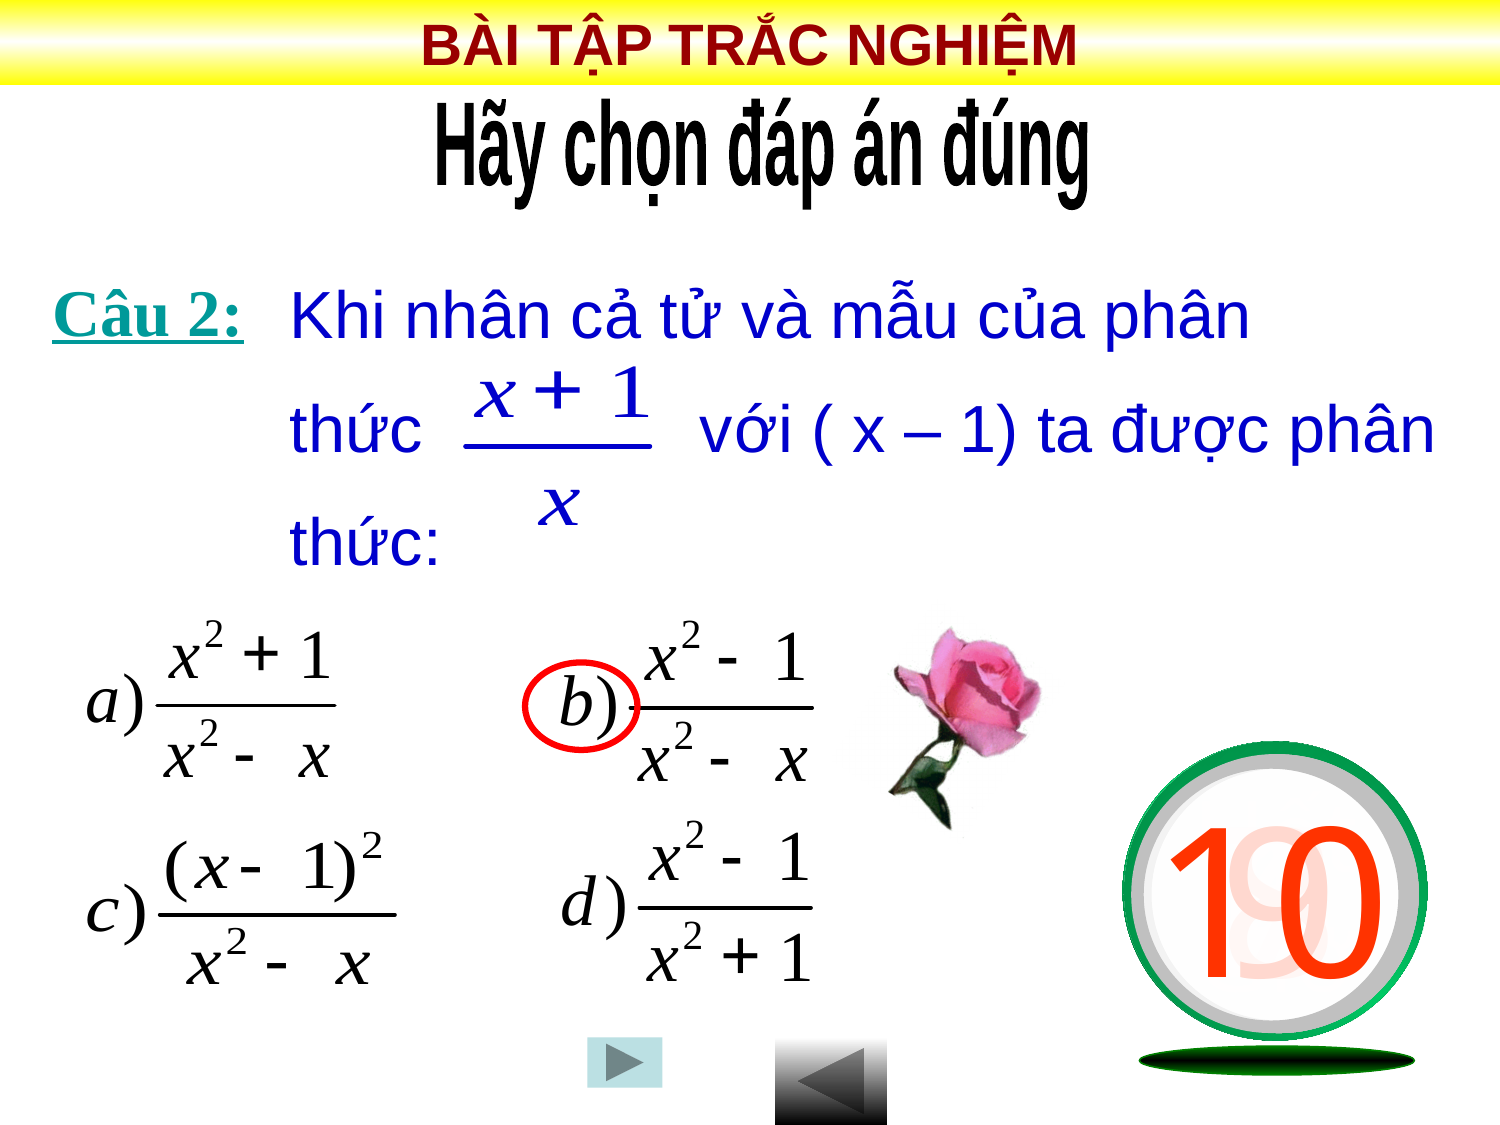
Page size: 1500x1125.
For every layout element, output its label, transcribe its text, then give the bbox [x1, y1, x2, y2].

text_box BÀI TẬP TRẮC NGHIỆM [0, 0, 1500, 85]
text_box Câu 2: [37, 262, 263, 358]
picture [831, 599, 1064, 843]
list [549, 599, 826, 798]
text_box [587, 1037, 663, 1088]
text_box [774, 1037, 888, 1125]
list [449, 343, 663, 538]
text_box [549, 799, 826, 1004]
text_box [525, 673, 544, 739]
text_box 9 [1286, 763, 1413, 1027]
text_box [1162, 756, 1412, 873]
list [74, 599, 351, 794]
text_box 10 [1137, 762, 1405, 1027]
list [74, 811, 413, 1001]
text_box Khi nhân cả tử và mẫu của phân thức với ( x – 1) ta được phân thức: [274, 264, 1475, 587]
text_box [1123, 741, 1428, 1041]
text_box [1139, 1046, 1415, 1075]
